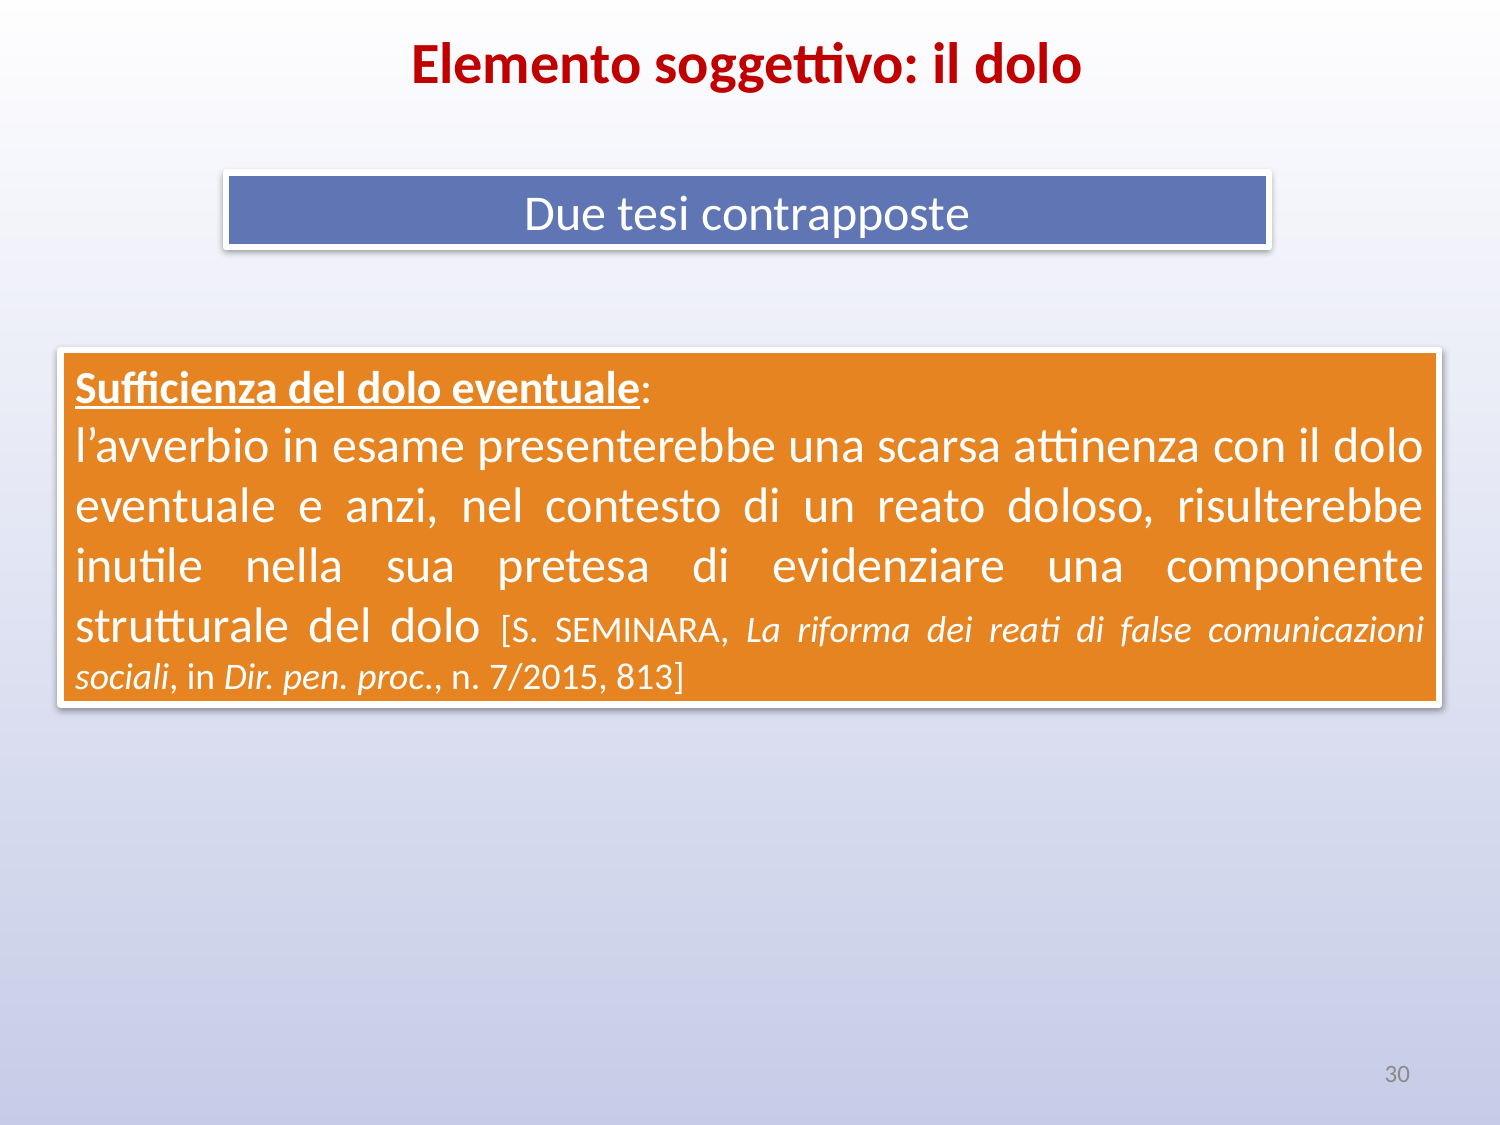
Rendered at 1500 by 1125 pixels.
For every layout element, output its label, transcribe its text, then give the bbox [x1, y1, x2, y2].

text_box Sufficienza del dolo eventuale: l’avverbio in esame presenterebbe una scarsa attinenza con il dolo eventuale e anzi, nel contesto di un reato doloso, risulterebbe inutile nella sua pretesa di evidenziare una componente strutturale del dolo [S. SEMINARA, La riforma dei reati di false comunicazioni sociali, in Dir. pen. proc., n. 7/2015, 813] [57, 347, 1442, 708]
text_box Elemento soggettivo: il dolo [37, 18, 1456, 103]
slide_number 30 [1074, 1042, 1425, 1103]
text_box Due tesi contrapposte [223, 169, 1272, 250]
